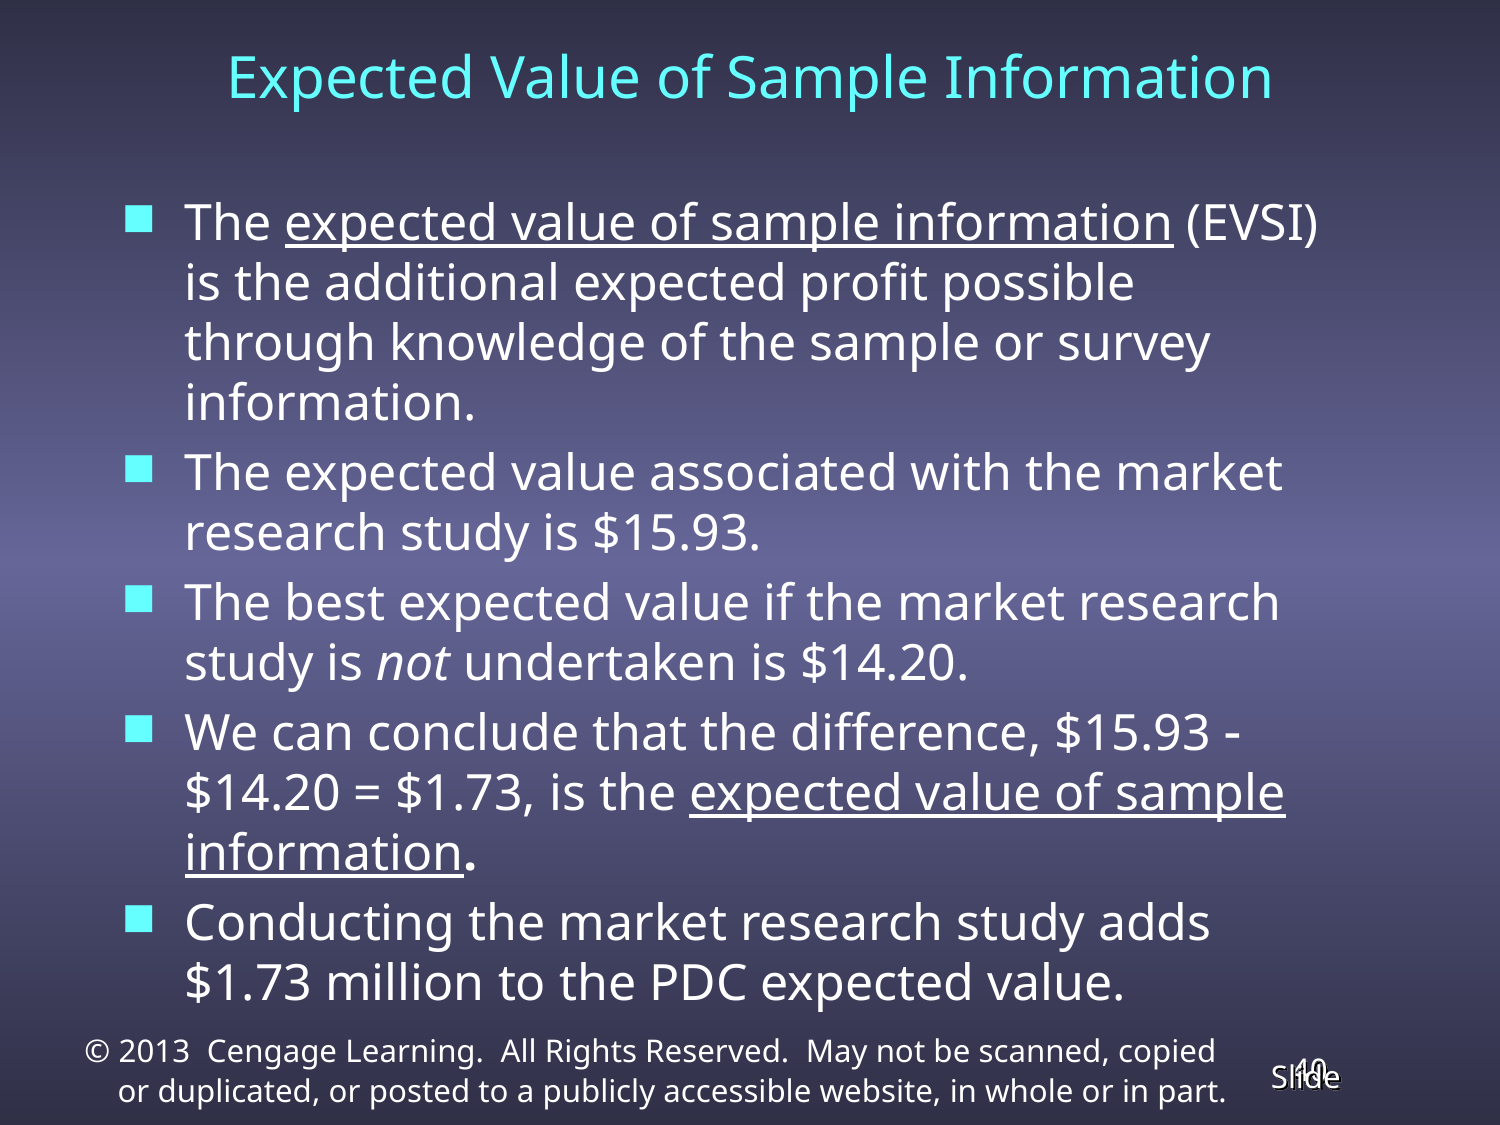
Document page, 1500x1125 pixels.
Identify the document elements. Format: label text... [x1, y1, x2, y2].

title Expected Value of Sample Information [111, 8, 1388, 143]
list The expected value of sample information (EVSI) is the additional expected profit possible through knowledge of the sample or survey information. The expected value associated with the market research study is $15.93. The best expected value if the market research study is not undertaken is $14.20. We can conclude that the difference, $15.93  $14.20 = $1.73, is the expected value of sample information. Conducting the market research study adds $1.73 million to the PDC expected value. [112, 182, 1337, 1015]
